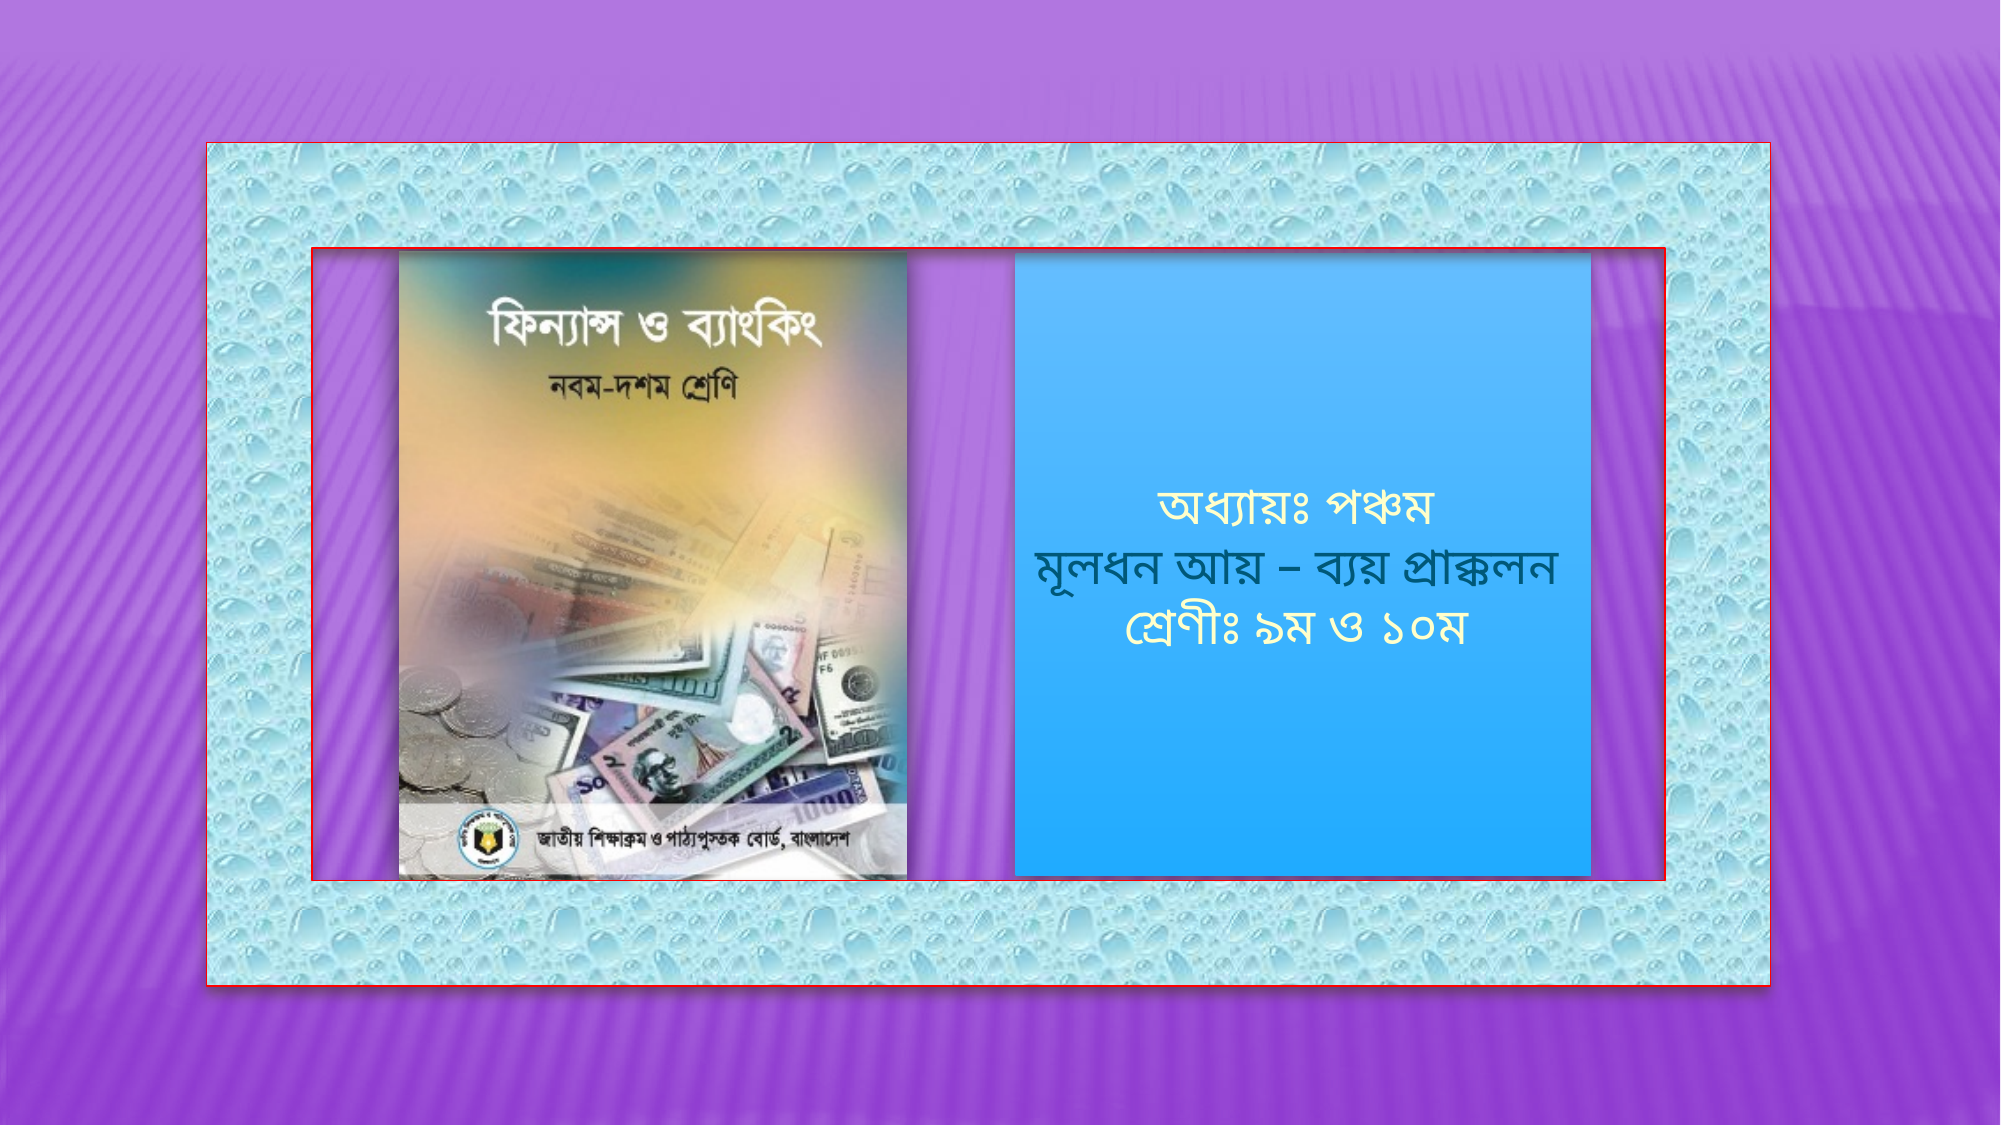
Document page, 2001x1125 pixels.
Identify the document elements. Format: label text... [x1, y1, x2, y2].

text_box [206, 142, 1771, 987]
picture [398, 251, 907, 892]
text_box অধ্যায়ঃ পঞ্চম মূলধন আয় – ব্যয় প্রাক্কলন শ্রেণীঃ ৯ম ও ১০ম [1015, 266, 1591, 876]
